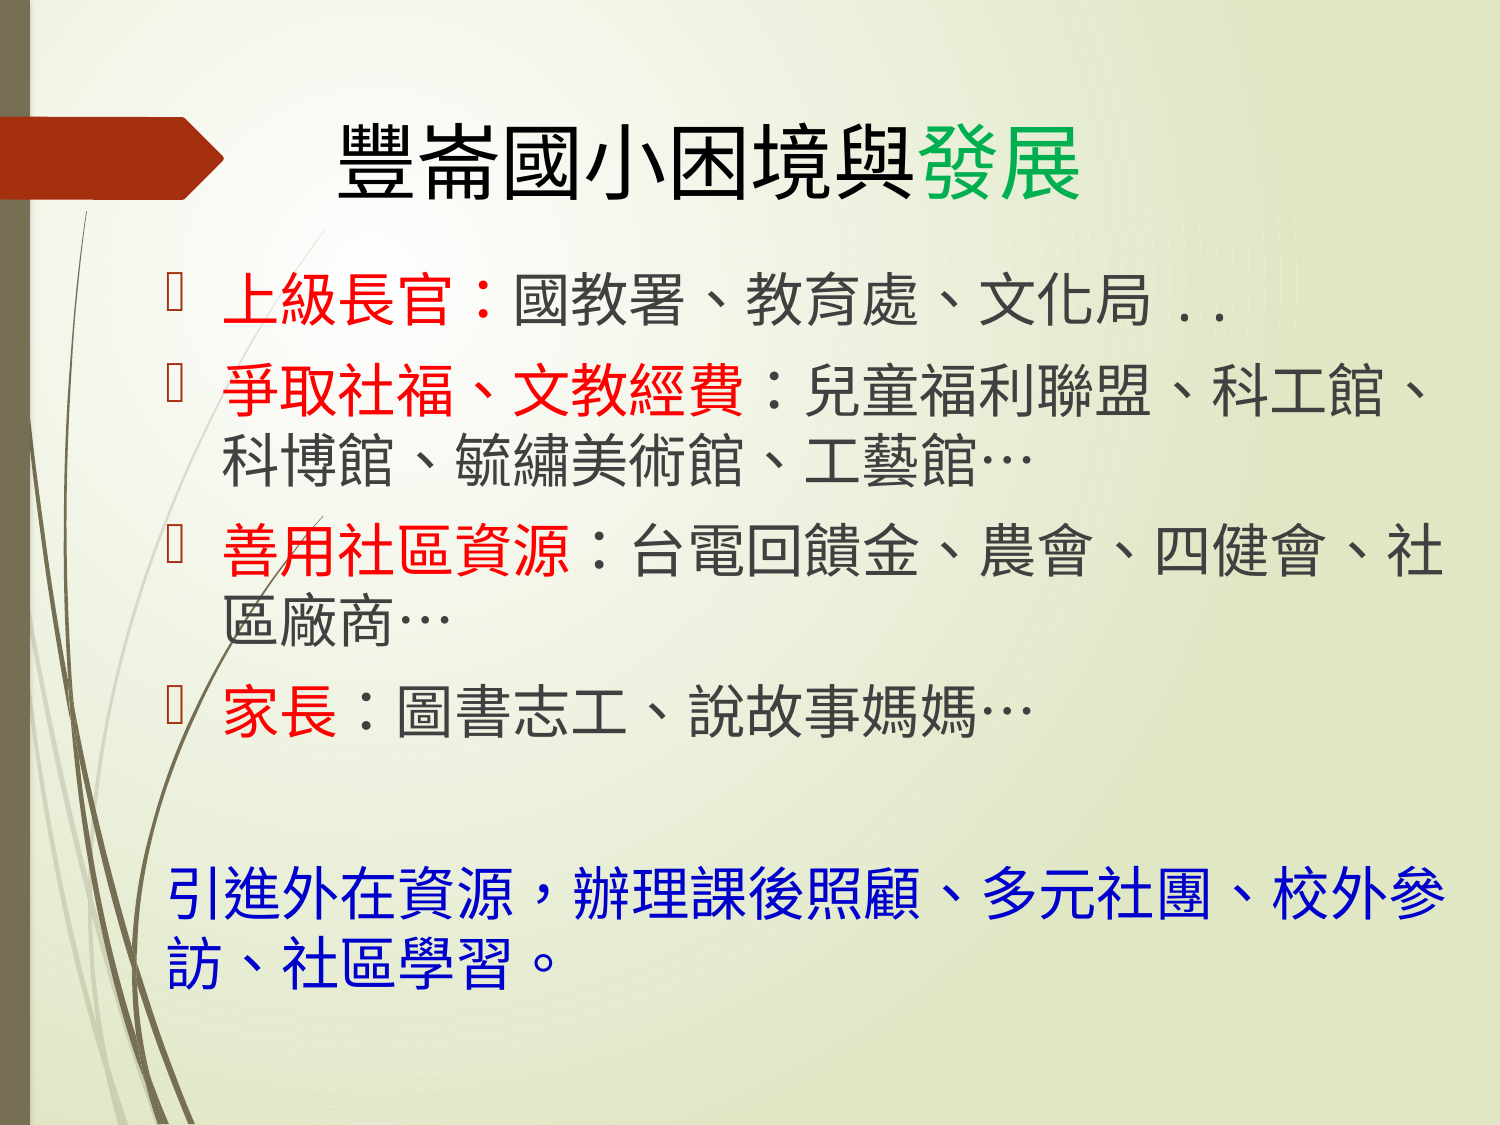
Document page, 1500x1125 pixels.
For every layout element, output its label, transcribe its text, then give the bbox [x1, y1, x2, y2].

title 豐崙國小困境與發展 [319, 102, 1400, 255]
list 上級長官：國教署、教育處、文化局.. 爭取社福、文教經費：兒童福利聯盟、科工館、科博館、毓繡美術館、工藝館… 善用社區資源：台電回饋金、農會、四健會、社區廠商… 家長：圖書志工、說故事媽媽… 引進外在資源，辦理課後照顧、多元社團、校外參訪、社區學習。 [150, 255, 1500, 1059]
